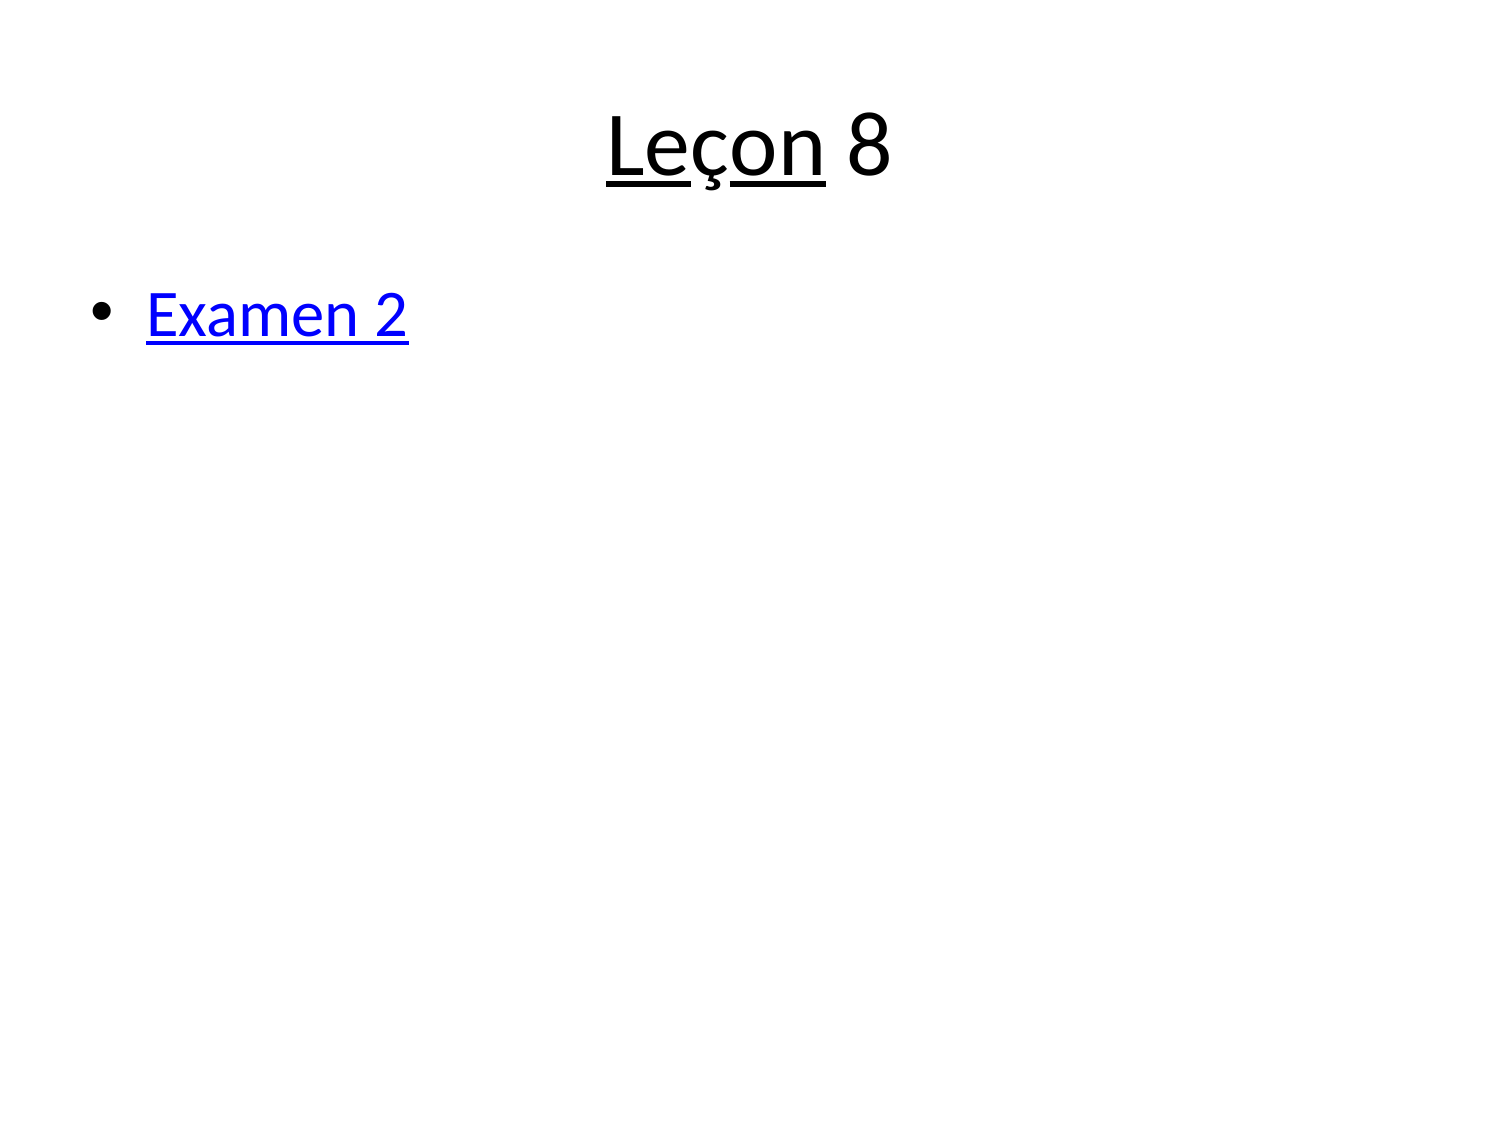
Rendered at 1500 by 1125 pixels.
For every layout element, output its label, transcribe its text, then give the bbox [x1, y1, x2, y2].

list Examen 2 [75, 262, 1425, 1005]
title Leçon 8 [75, 45, 1425, 233]
